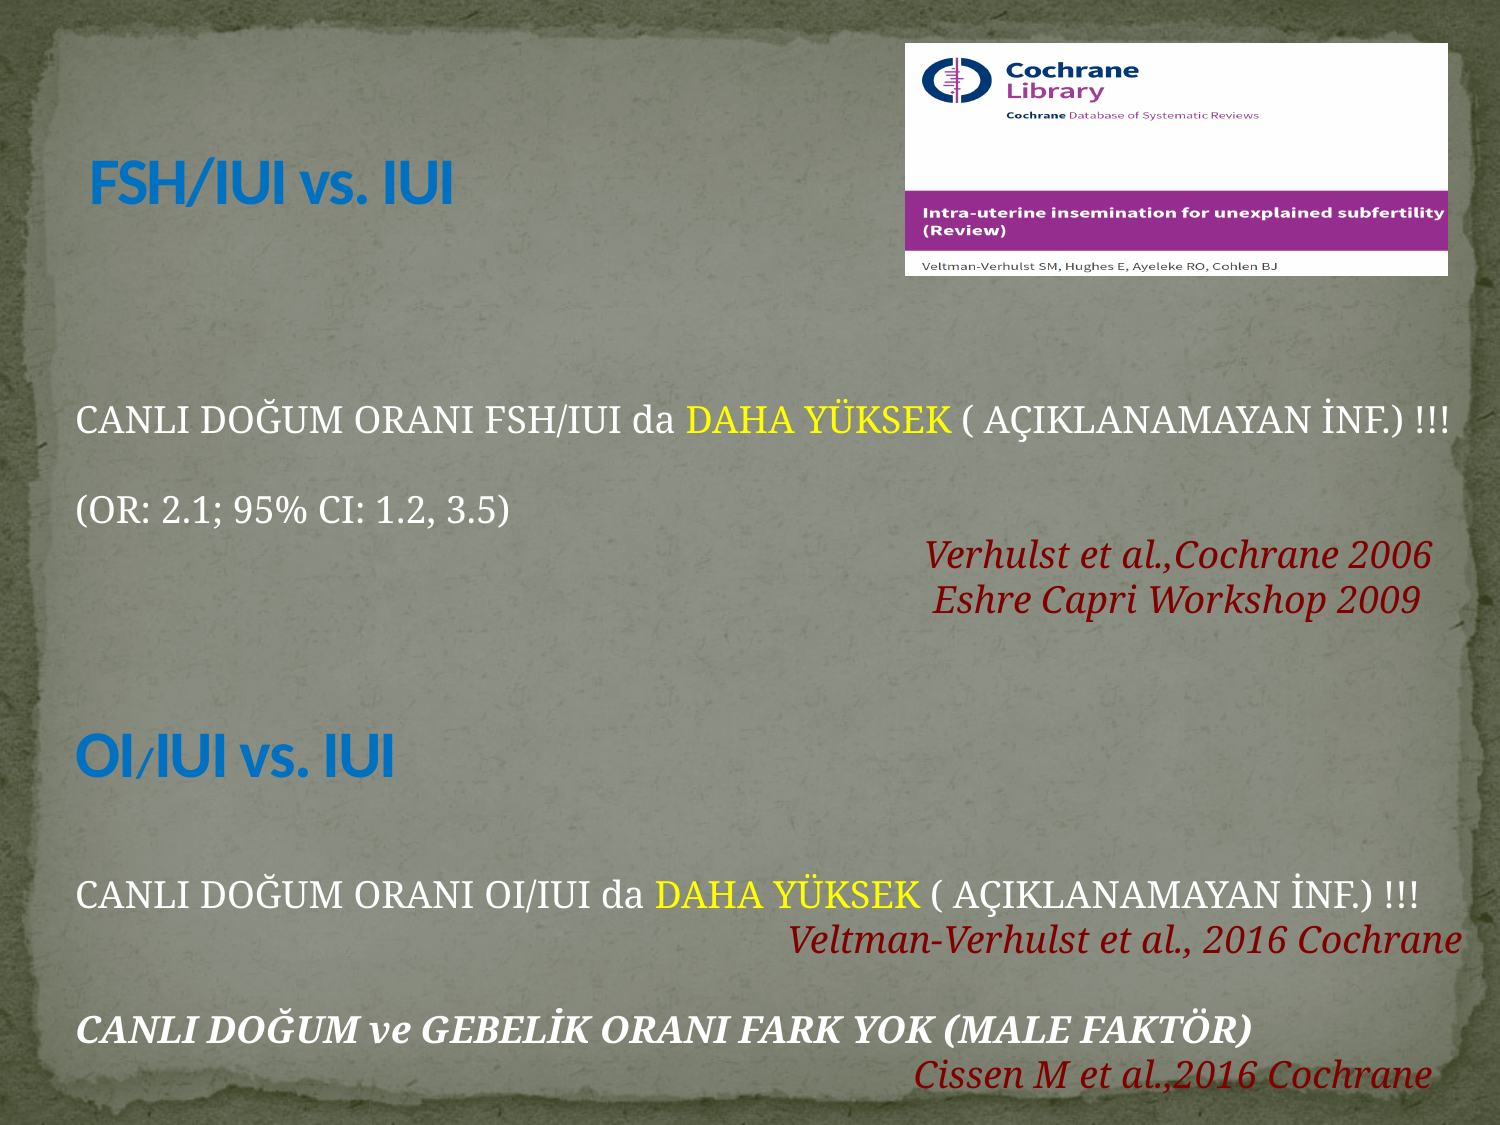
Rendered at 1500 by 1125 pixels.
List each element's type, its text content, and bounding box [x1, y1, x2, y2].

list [905, 43, 1448, 277]
title FSH/IUI vs. IUI [74, 24, 1425, 225]
text_box CANLI DOĞUM ORANI FSH/IUI da DAHA YÜKSEK ( AÇIKLANAMAYAN İNF.) !!! (OR: 2.1; 95% CI: 1.2, 3.5) Verhulst et al.,Cochrane 2006 Eshre Capri Workshop 2009 OI/IUI vs. IUI CANLI DOĞUM ORANI OI/IUI da DAHA YÜKSEK ( AÇIKLANAMAYAN İNF.) !!! Veltman-Verhulst et al., 2016 Cochrane CANLI DOĞUM ve GEBELİK ORANI FARK YOK (MALE FAKTÖR) Cissen M et al.,2016 Cochrane [60, 388, 1478, 1103]
